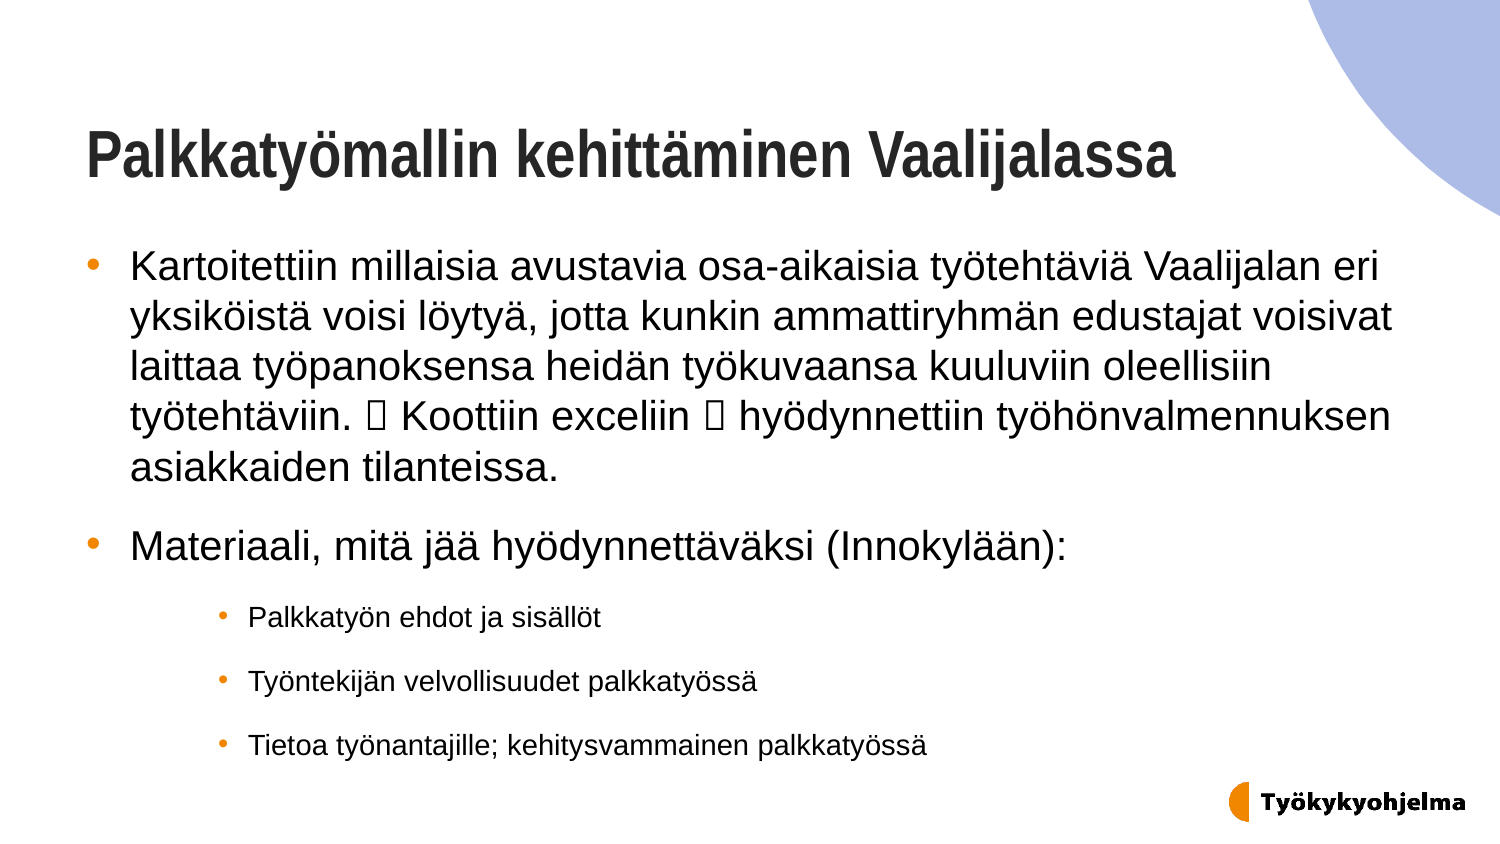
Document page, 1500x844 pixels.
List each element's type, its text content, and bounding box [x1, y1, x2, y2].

list Kartoitettiin millaisia avustavia osa-aikaisia työtehtäviä Vaalijalan eri yksiköistä voisi löytyä, jotta kunkin ammattiryhmän edustajat voisivat laittaa työpanoksensa heidän työkuvaansa kuuluviin oleellisiin työtehtäviin.  Koottiin exceliin  hyödynnettiin työhönvalmennuksen asiakkaiden tilanteissa. Materiaali, mitä jää hyödynnettäväksi (Innokylään): Palkkatyön ehdot ja sisällöt Työntekijän velvollisuudet palkkatyössä Tietoa työnantajille; kehitysvammainen palkkatyössä [70, 231, 1447, 806]
picture [1222, 776, 1476, 827]
title Palkkatyömallin kehittäminen Vaalijalassa [70, 38, 1341, 199]
